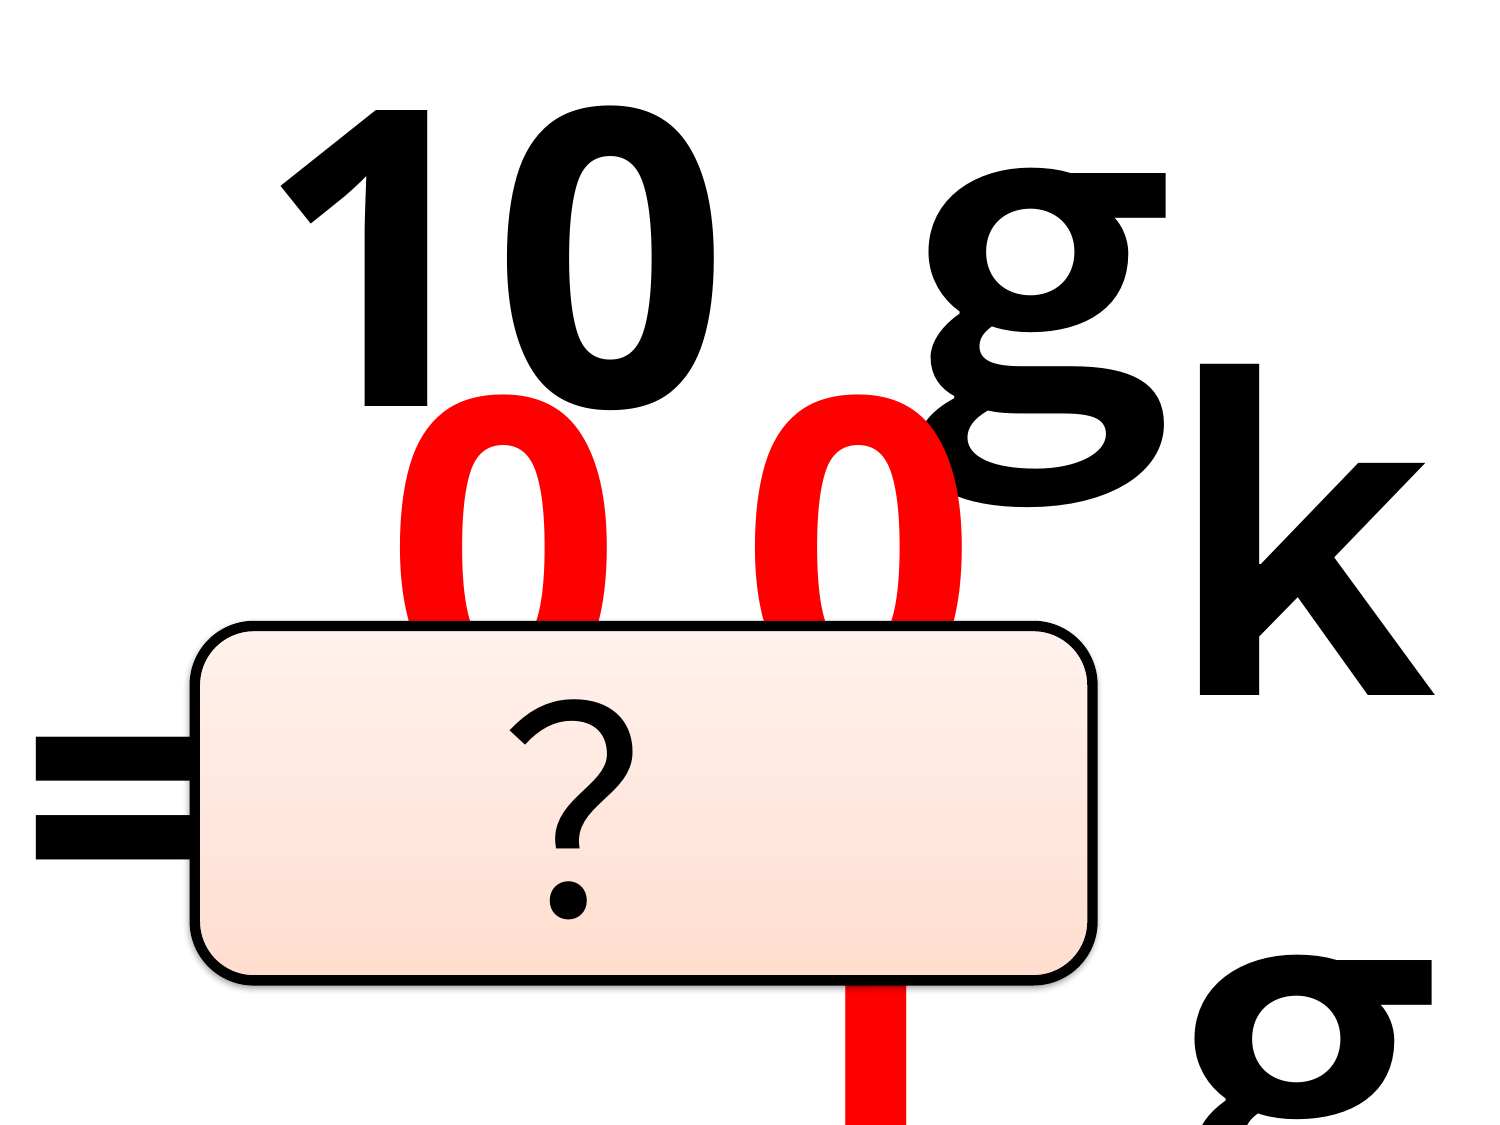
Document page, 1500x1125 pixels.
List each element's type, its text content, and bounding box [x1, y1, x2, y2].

text_box 0.0１ [207, 948, 1093, 1019]
text_box = [3, 538, 207, 1019]
text_box ｋｇ [1093, 538, 1500, 1019]
text_box ？ [193, 625, 1094, 982]
title 10ｇ [0, 0, 1500, 480]
text_box 0.0１ [207, 538, 1093, 664]
